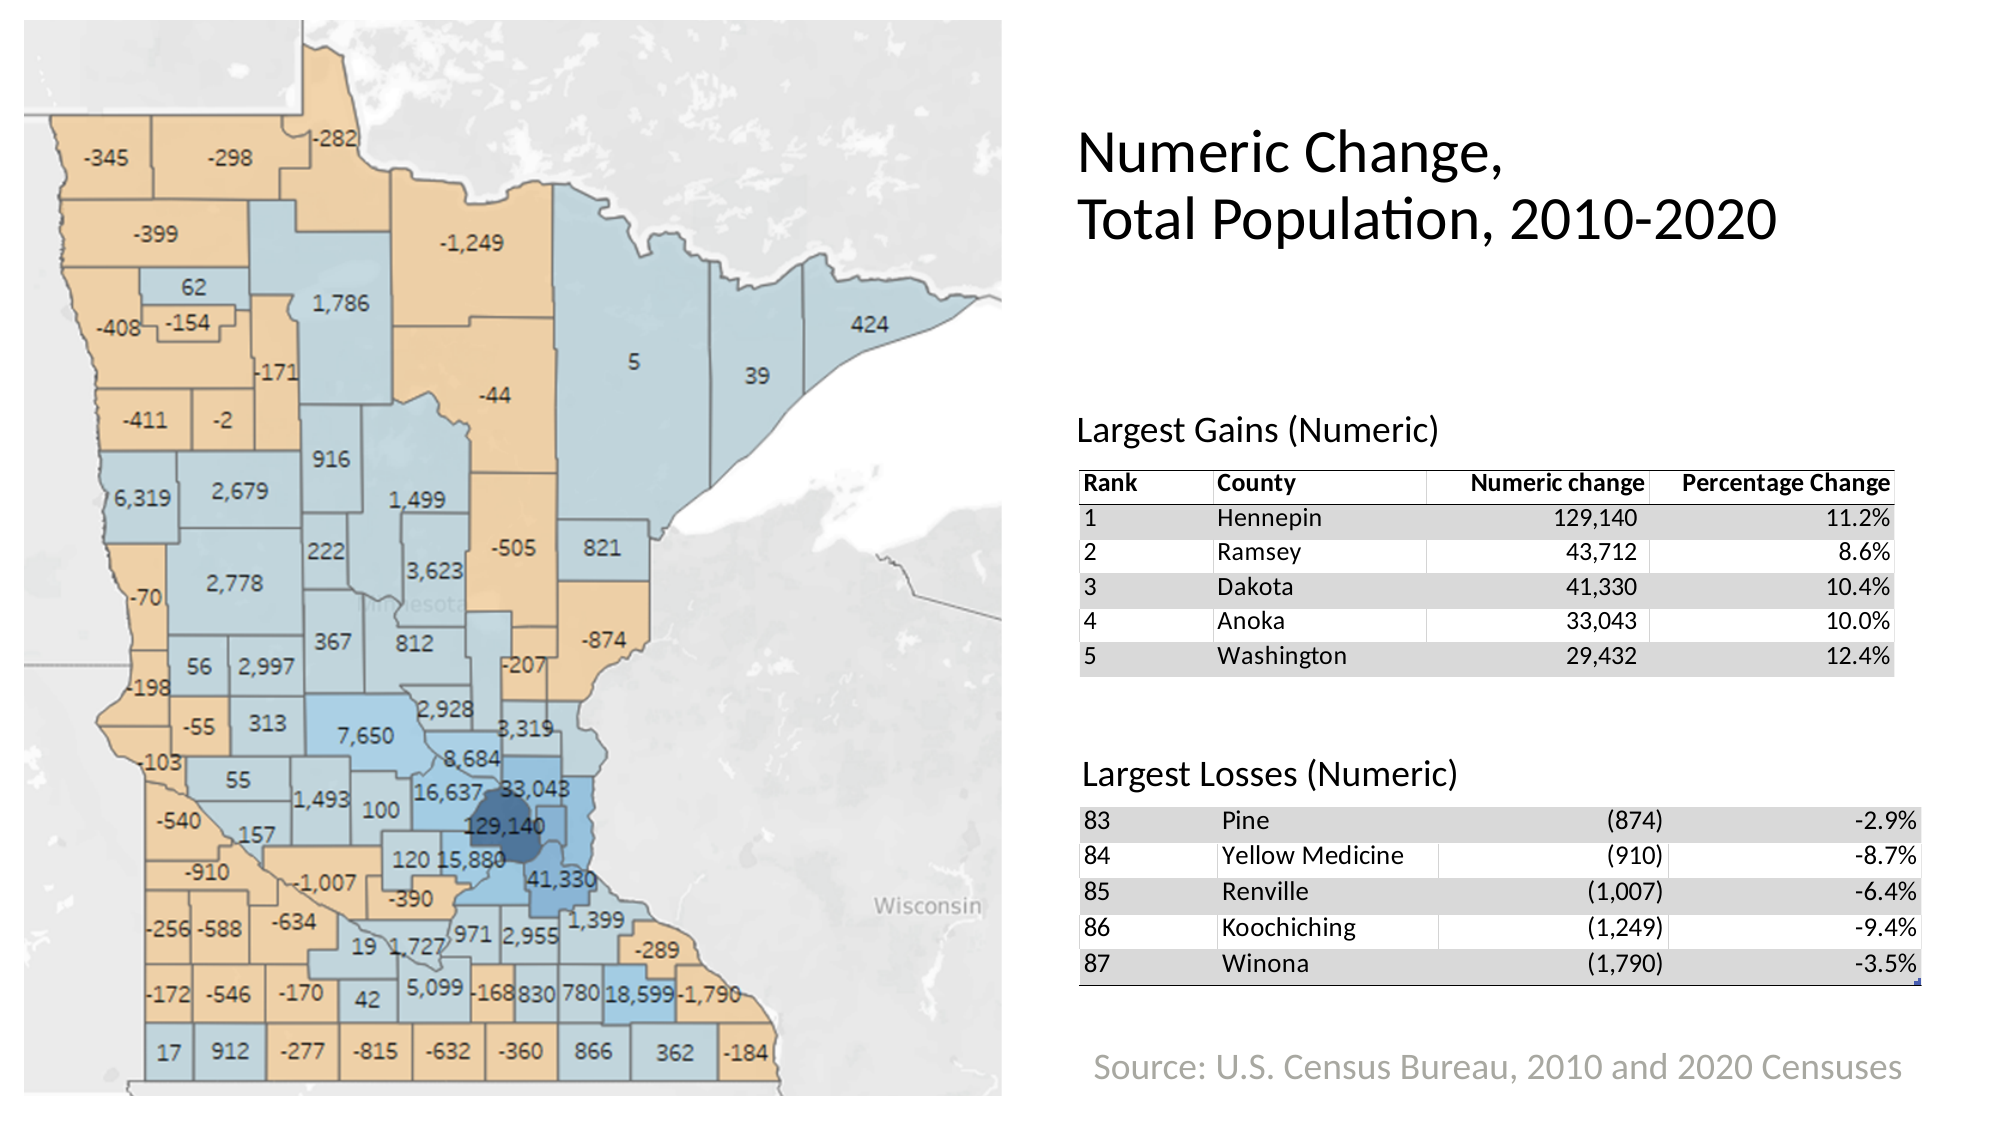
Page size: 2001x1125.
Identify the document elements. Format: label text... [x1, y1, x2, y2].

title Numeric Change, Total Population, 2010-2020 [1061, 111, 1871, 261]
picture [1078, 469, 1896, 679]
text_box Source: U.S. Census Bureau, 2010 and 2020 Censuses [1078, 1034, 1971, 1095]
picture [23, 20, 1002, 1096]
text_box Largest Gains (Numeric) [1061, 397, 1568, 457]
picture [1078, 806, 1923, 987]
text_box Largest Losses (Numeric) [1067, 741, 1573, 802]
